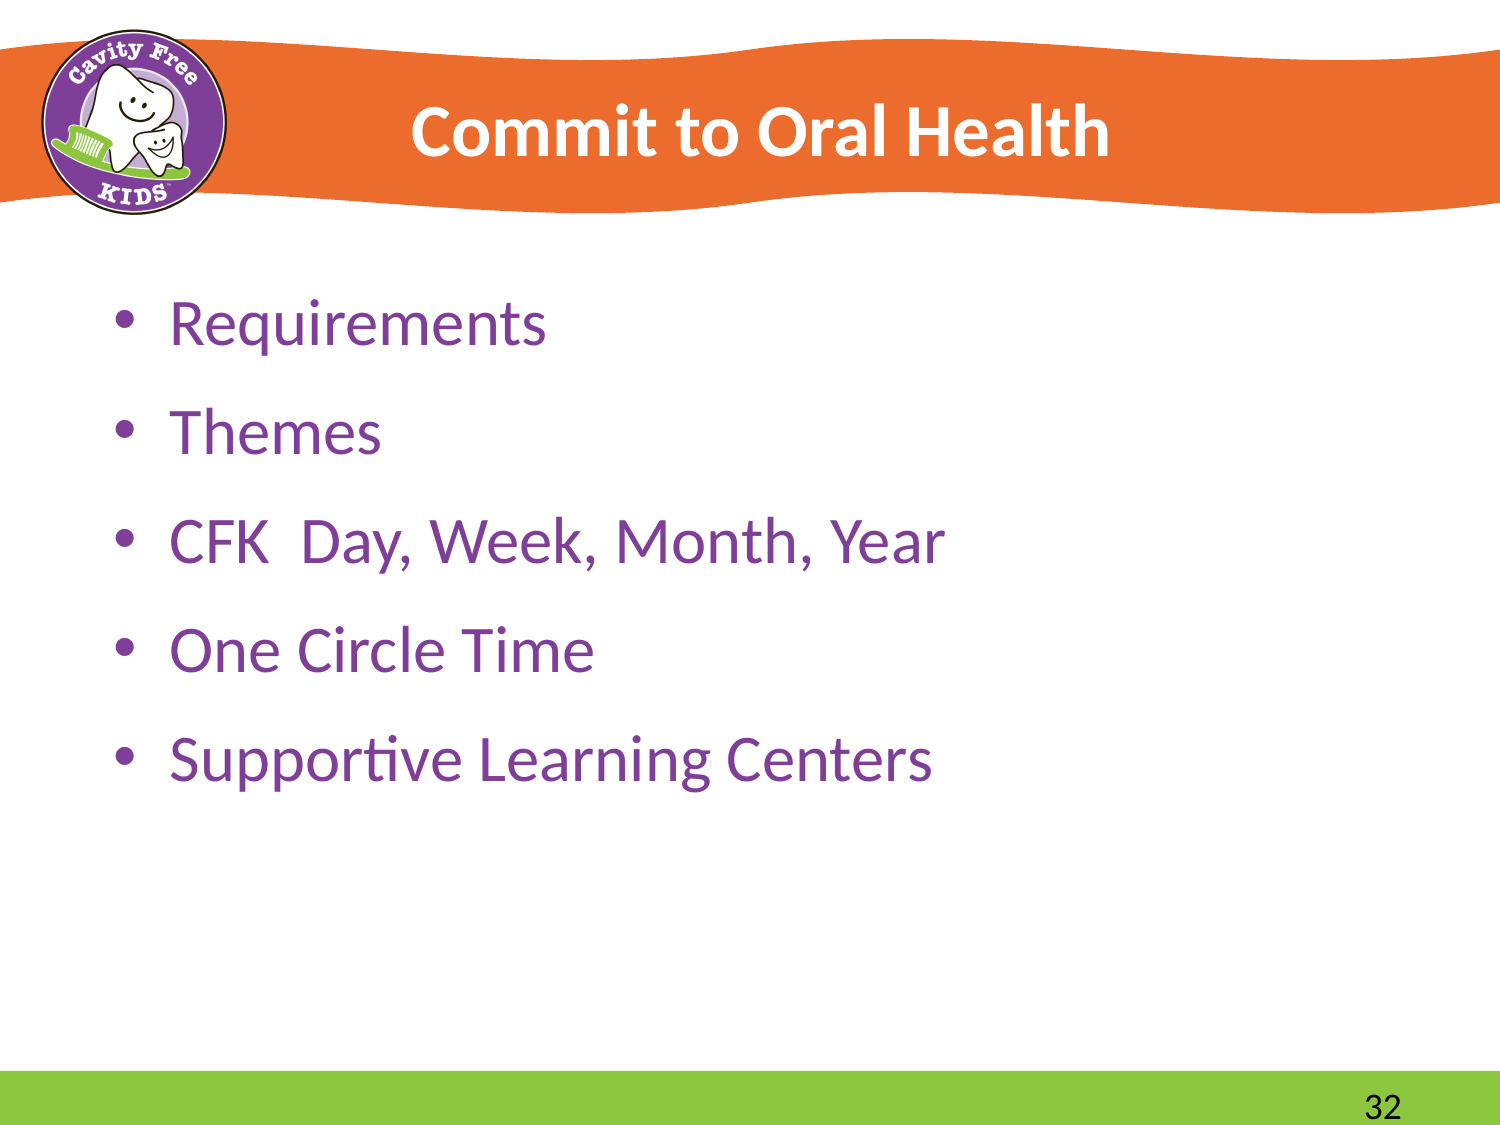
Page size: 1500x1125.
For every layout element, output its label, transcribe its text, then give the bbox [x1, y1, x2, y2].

list Requirements Themes CFK Day, Week, Month, Year One Circle Time Supportive Learning Centers [98, 271, 1429, 1023]
title Commit to Oral Health [180, 32, 1345, 221]
